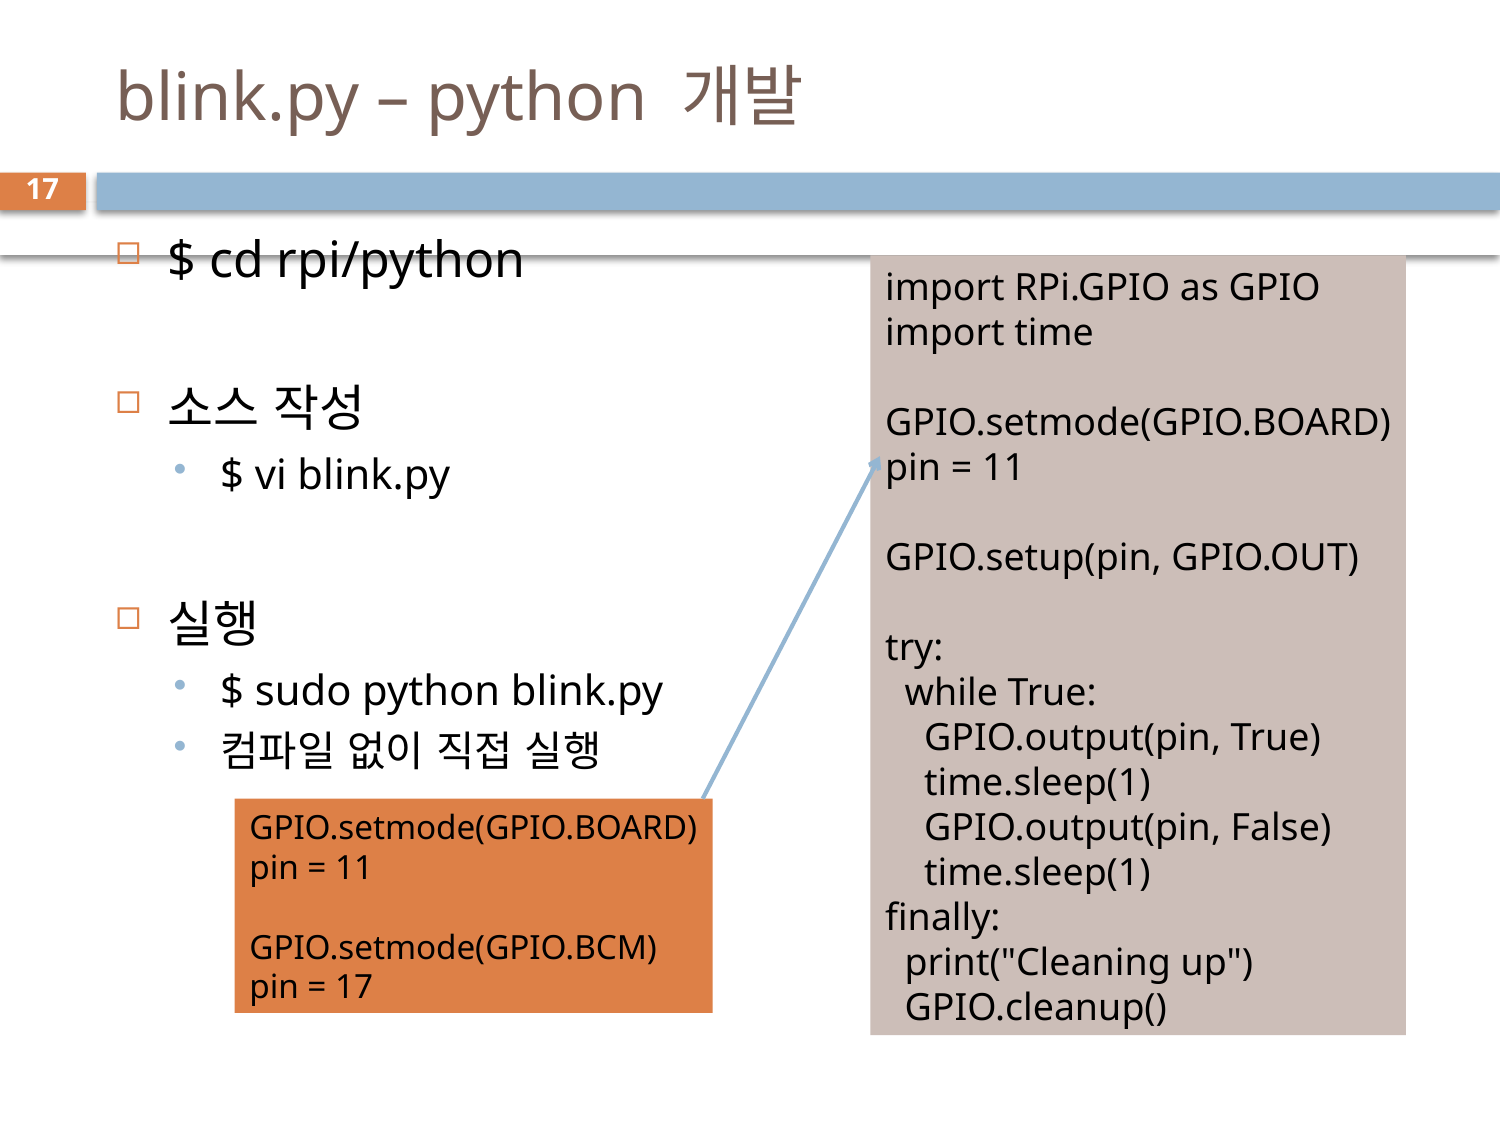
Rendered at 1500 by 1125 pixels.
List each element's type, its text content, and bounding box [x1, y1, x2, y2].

list $ cd rpi/python 소스 작성 $ vi blink.py 실행 $ sudo python blink.py 컴파일 없이 직접 실행 [100, 219, 1438, 1047]
text_box import RPi.GPIO as GPIO import time GPIO.setmode(GPIO.BOARD) pin = 11 GPIO.setup(pin, GPIO.OUT) try: while True: GPIO.output(pin, True) time.sleep(1) GPIO.output(pin, False) time.sleep(1) finally: print("Cleaning up") GPIO.cleanup() [870, 255, 1406, 1036]
text_box GPIO.setmode(GPIO.BOARD) pin = 11 GPIO.setmode(GPIO.BCM) pin = 17 [234, 798, 713, 1013]
slide_number 17 [0, 170, 87, 211]
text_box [702, 455, 881, 800]
title blink.py – python 개발 [100, 37, 1438, 149]
